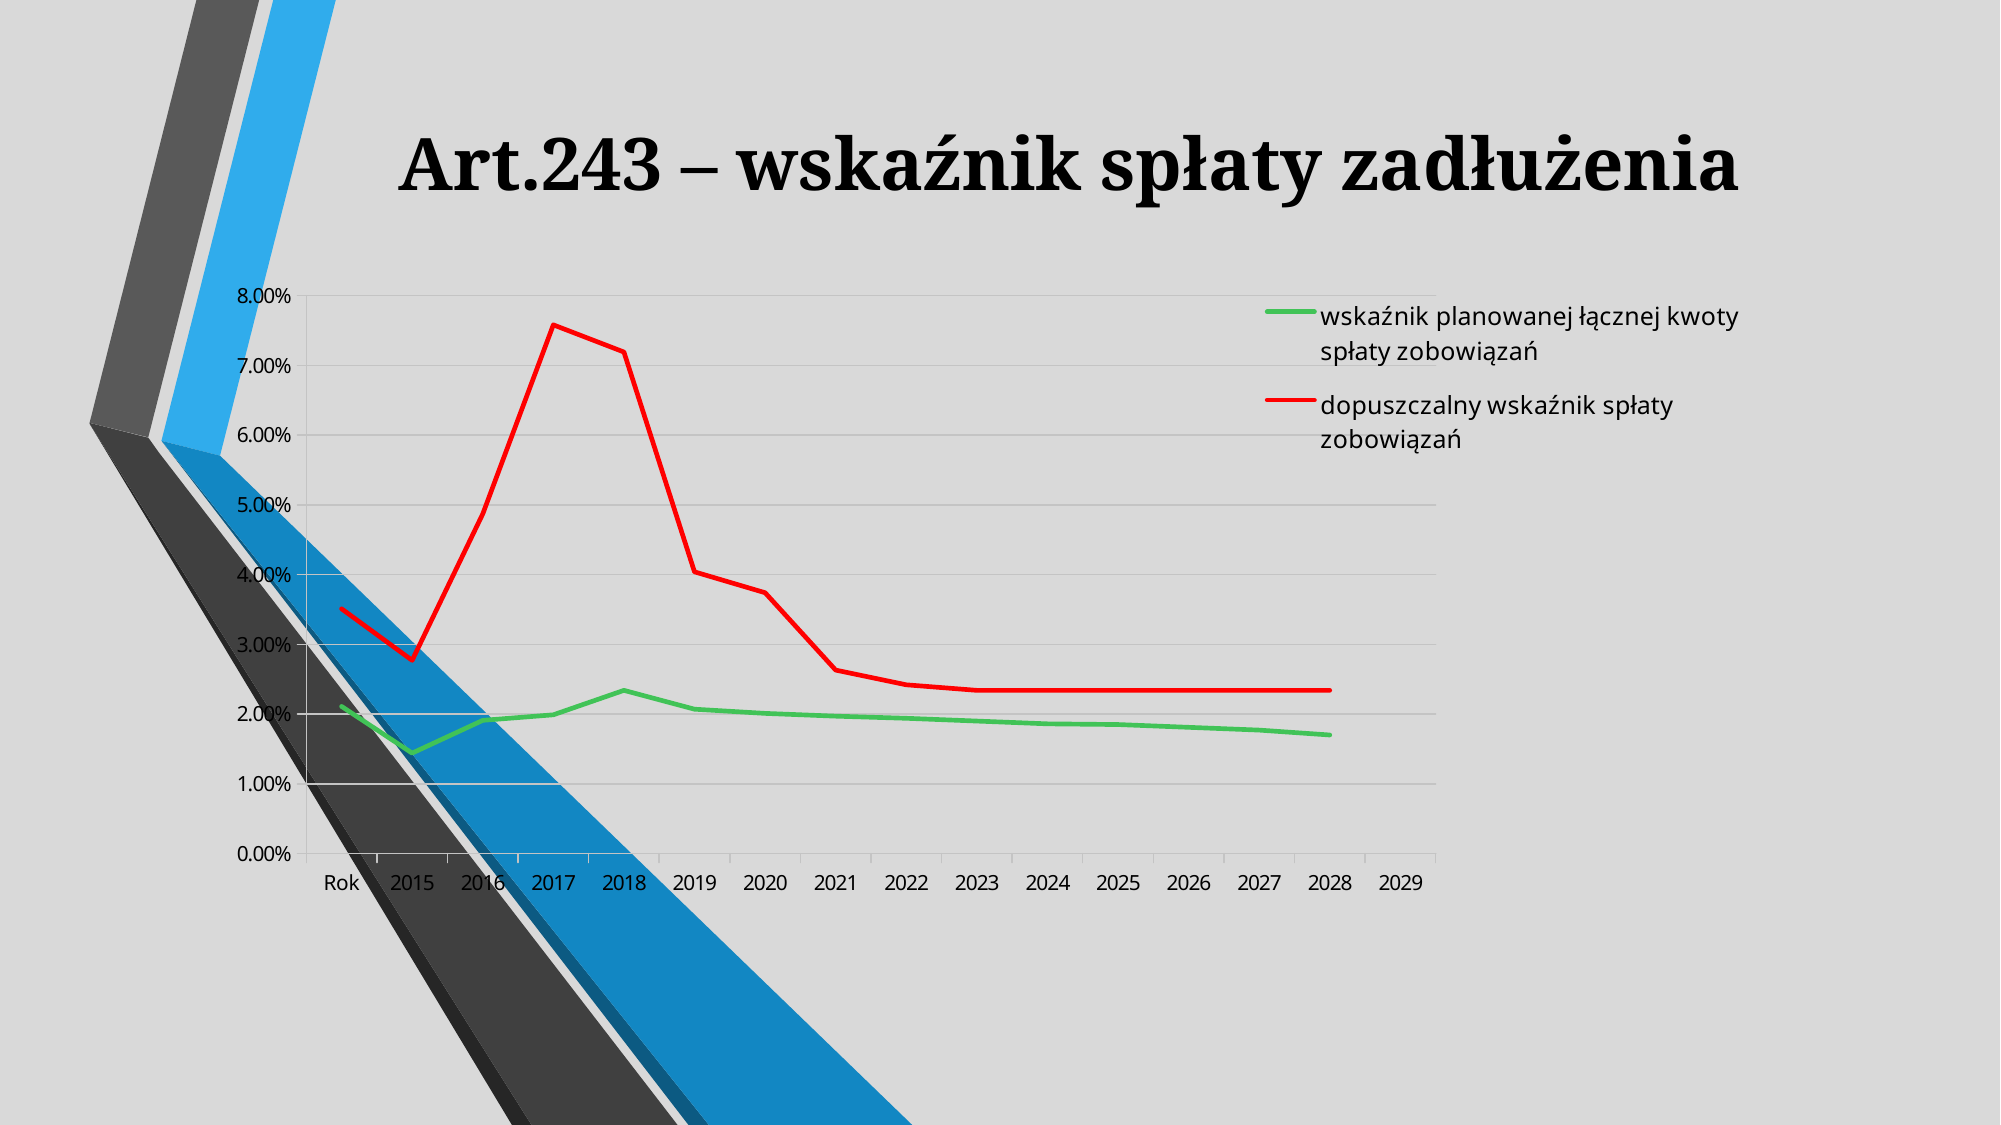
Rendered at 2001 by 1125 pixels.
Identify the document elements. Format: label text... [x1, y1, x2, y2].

title Art.243 – wskaźnik spłaty zadłużenia [150, 58, 1757, 213]
chart [178, 258, 1810, 973]
